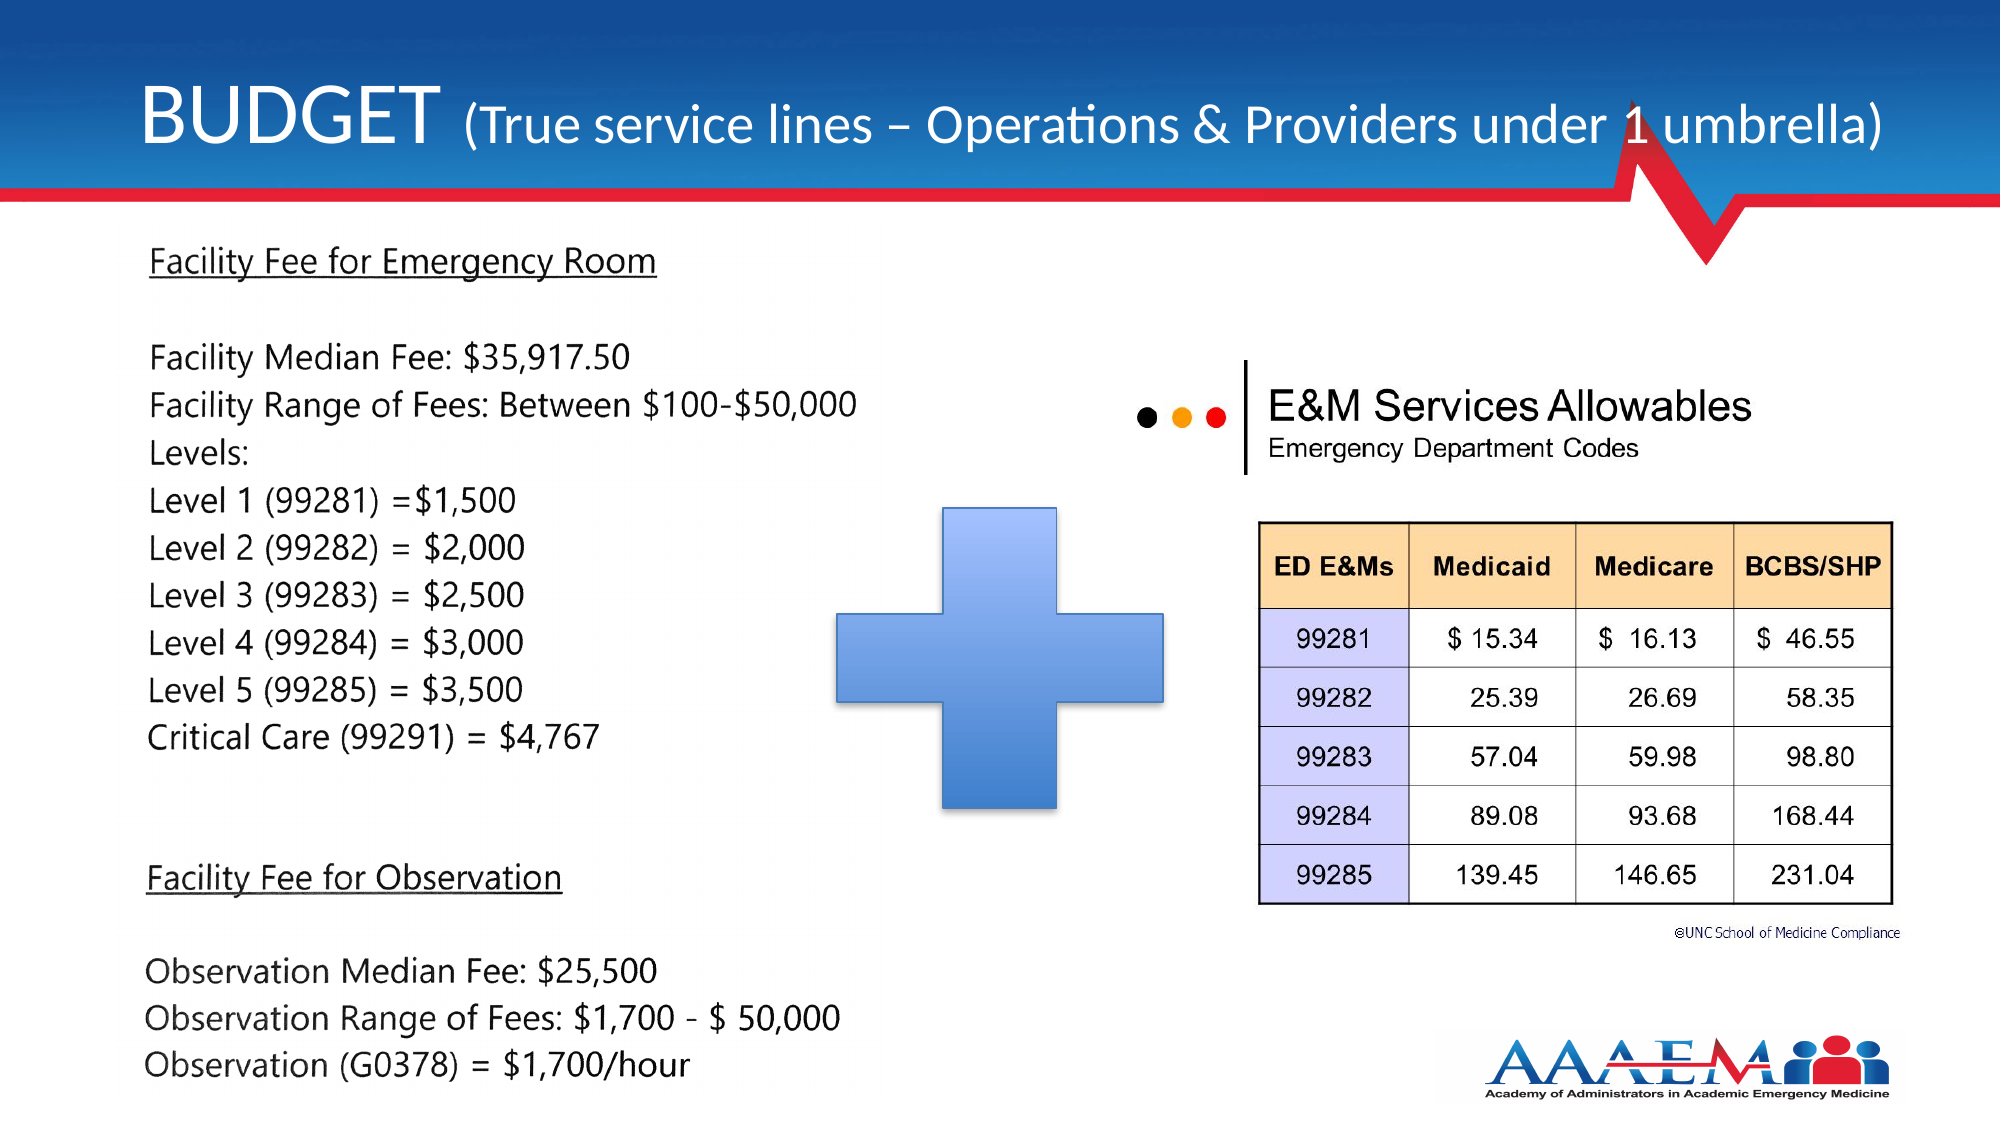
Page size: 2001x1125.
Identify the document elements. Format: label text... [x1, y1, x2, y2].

picture [0, 0, 2000, 1100]
title BUDGET (True service lines – Operations & Providers under 1 umbrella) [124, 13, 1925, 202]
picture [1433, 1030, 1906, 1105]
text_box [886, 507, 1117, 809]
